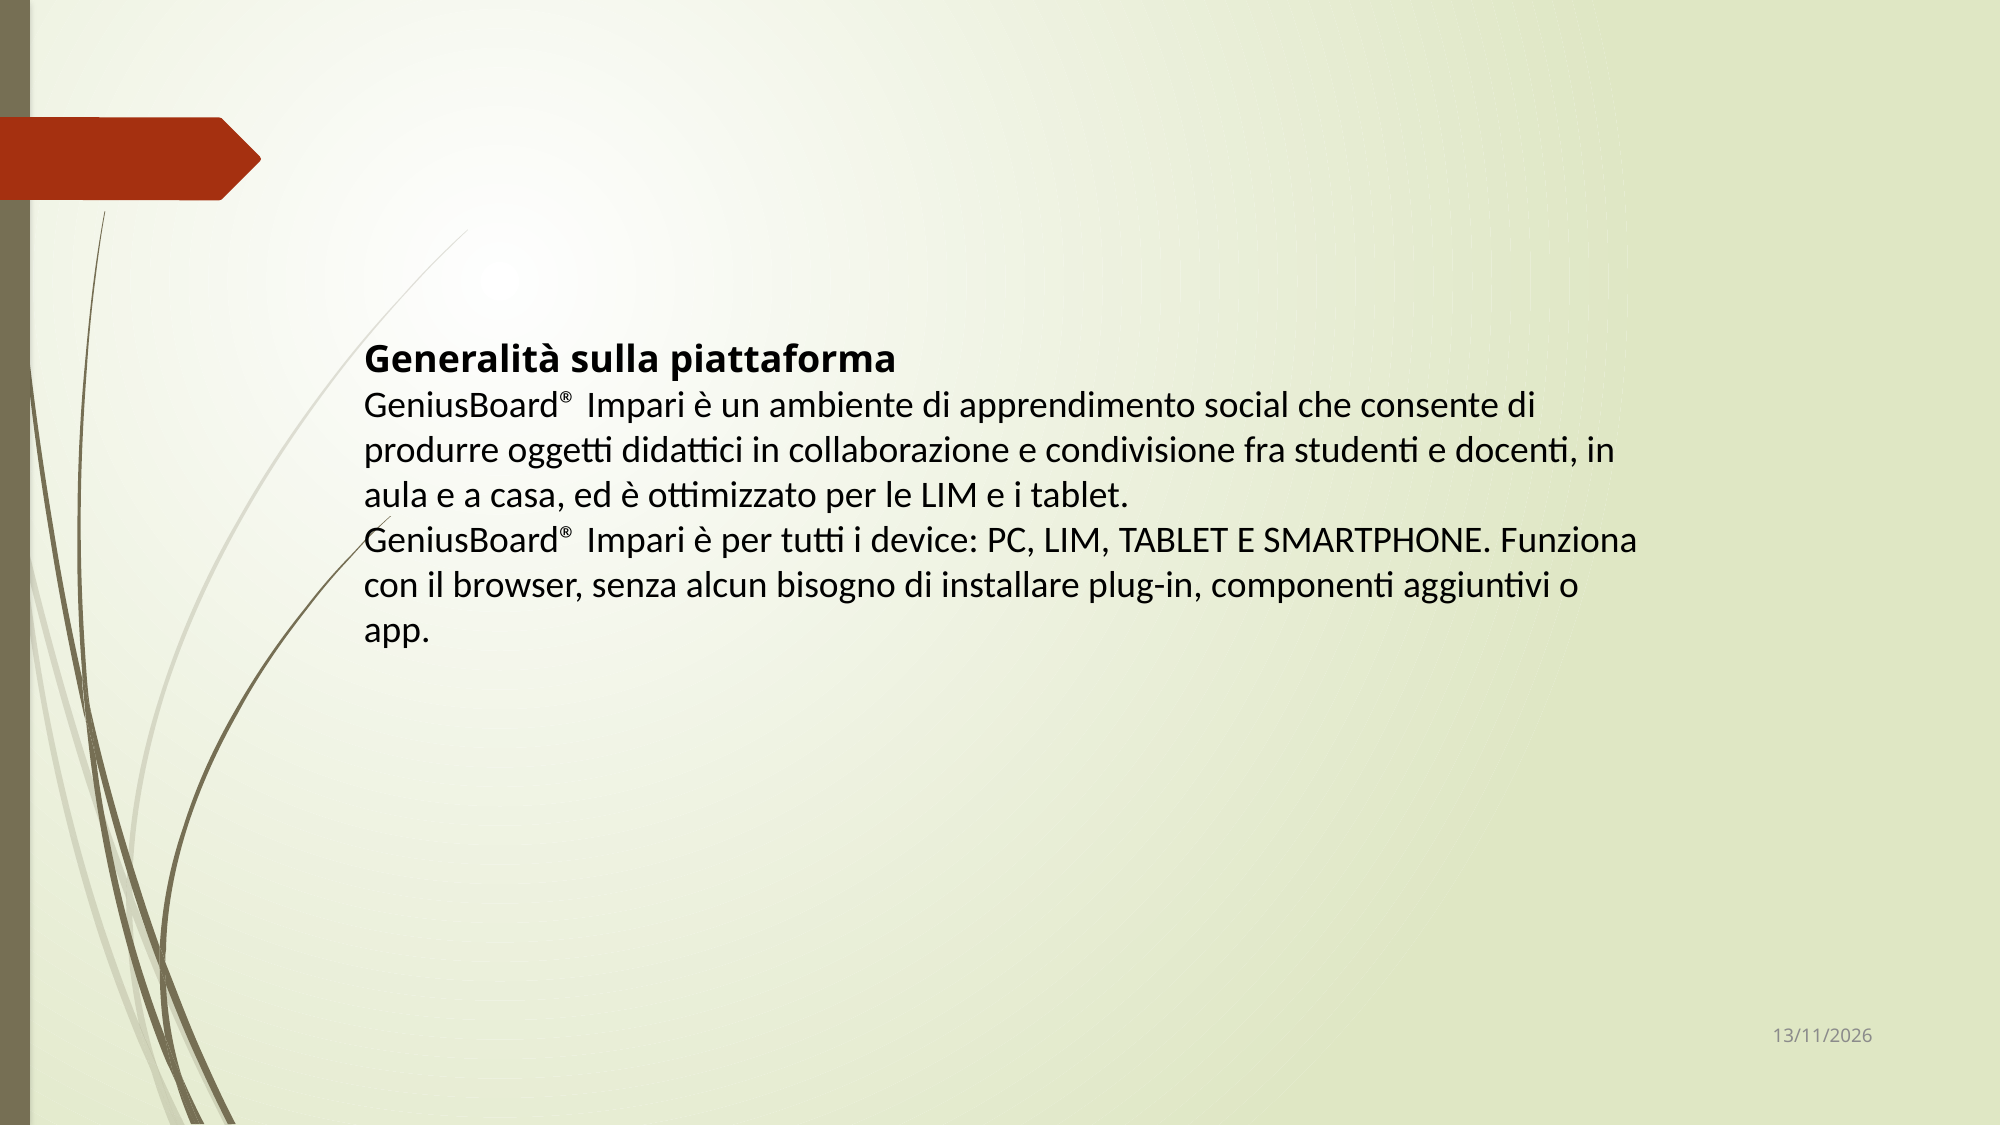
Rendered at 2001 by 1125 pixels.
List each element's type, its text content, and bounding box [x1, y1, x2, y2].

text_box Generalità sulla piattaforma GeniusBoard® Impari è un ambiente di apprendimento social che consente di produrre oggetti didattici in collaborazione e condivisione fra studenti e docenti, in aula e a casa, ed è ottimizzato per le LIM e i tablet. GeniusBoard® Impari è per tutti i device: PC, LIM, TABLET E SMARTPHONE. Funziona con il browser, senza alcun bisogno di installare plug-in, componenti aggiuntivi o app. [348, 327, 1665, 658]
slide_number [1699, 1005, 1888, 1067]
